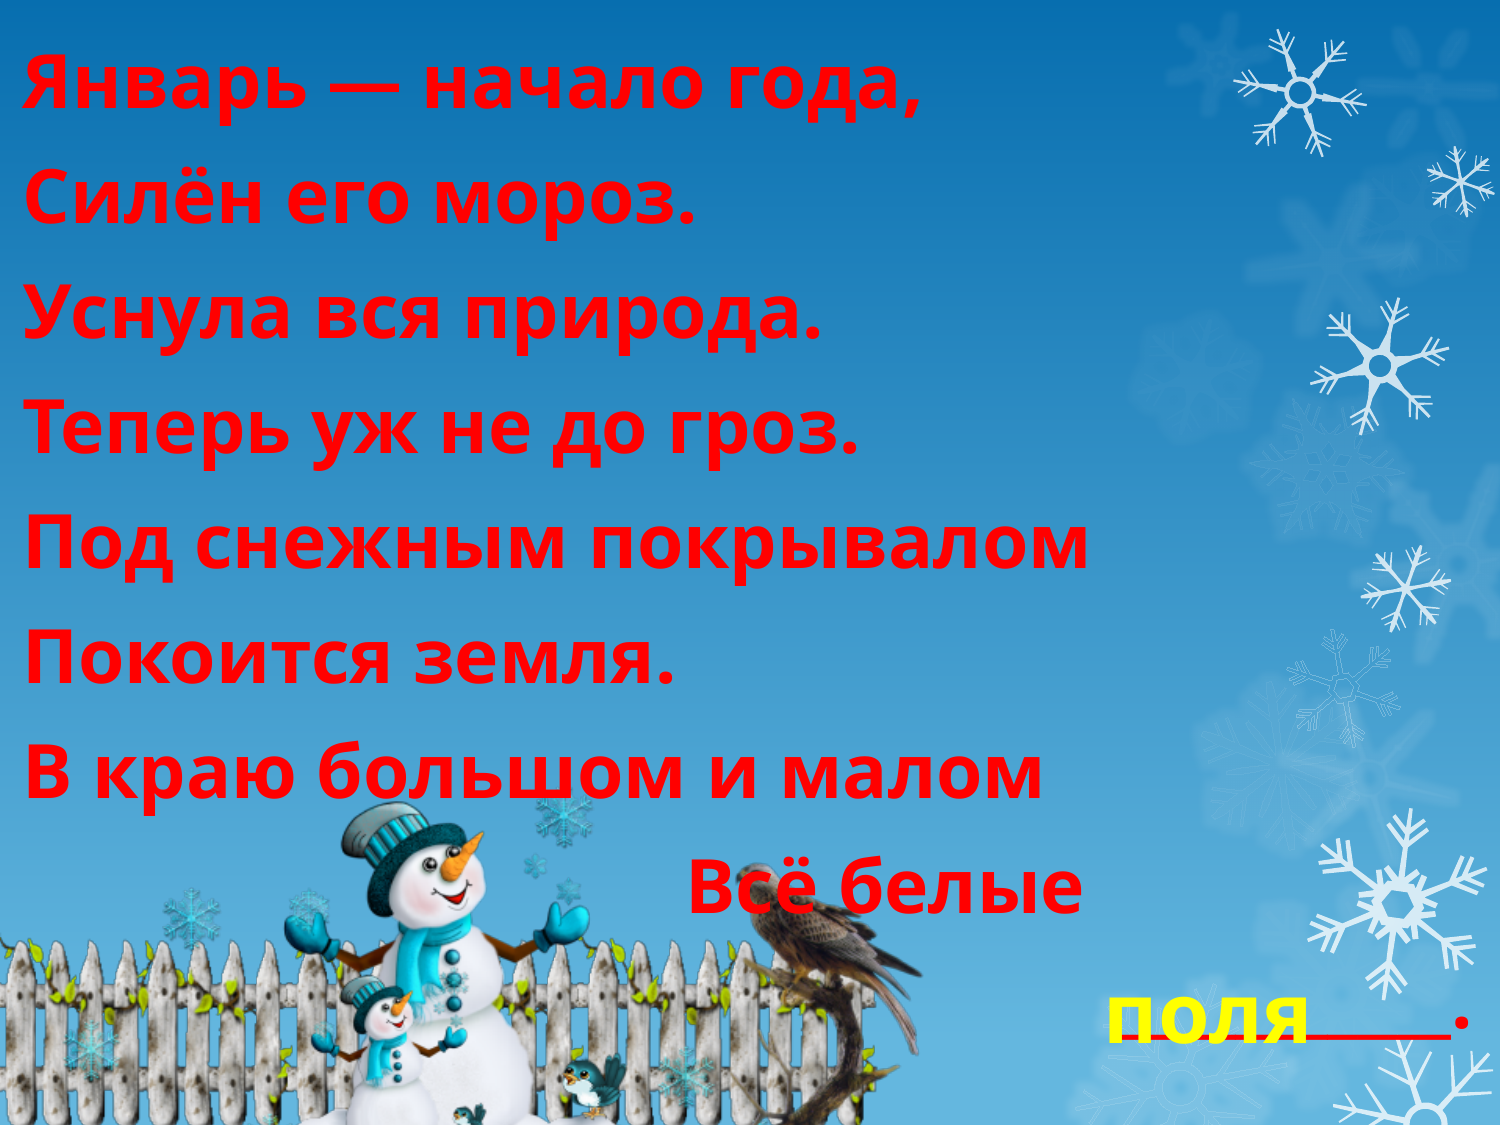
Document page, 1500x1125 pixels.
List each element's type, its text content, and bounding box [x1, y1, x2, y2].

text_box Январь — начало года, Силён его мороз. Уснула вся природа. Теперь уж не до гроз. Под снежным покрывалом Покоится земля. В краю большом и малом Всё белые ___________. [0, 432, 1488, 642]
text_box поля [1045, 952, 1500, 1068]
picture [0, 774, 928, 1125]
